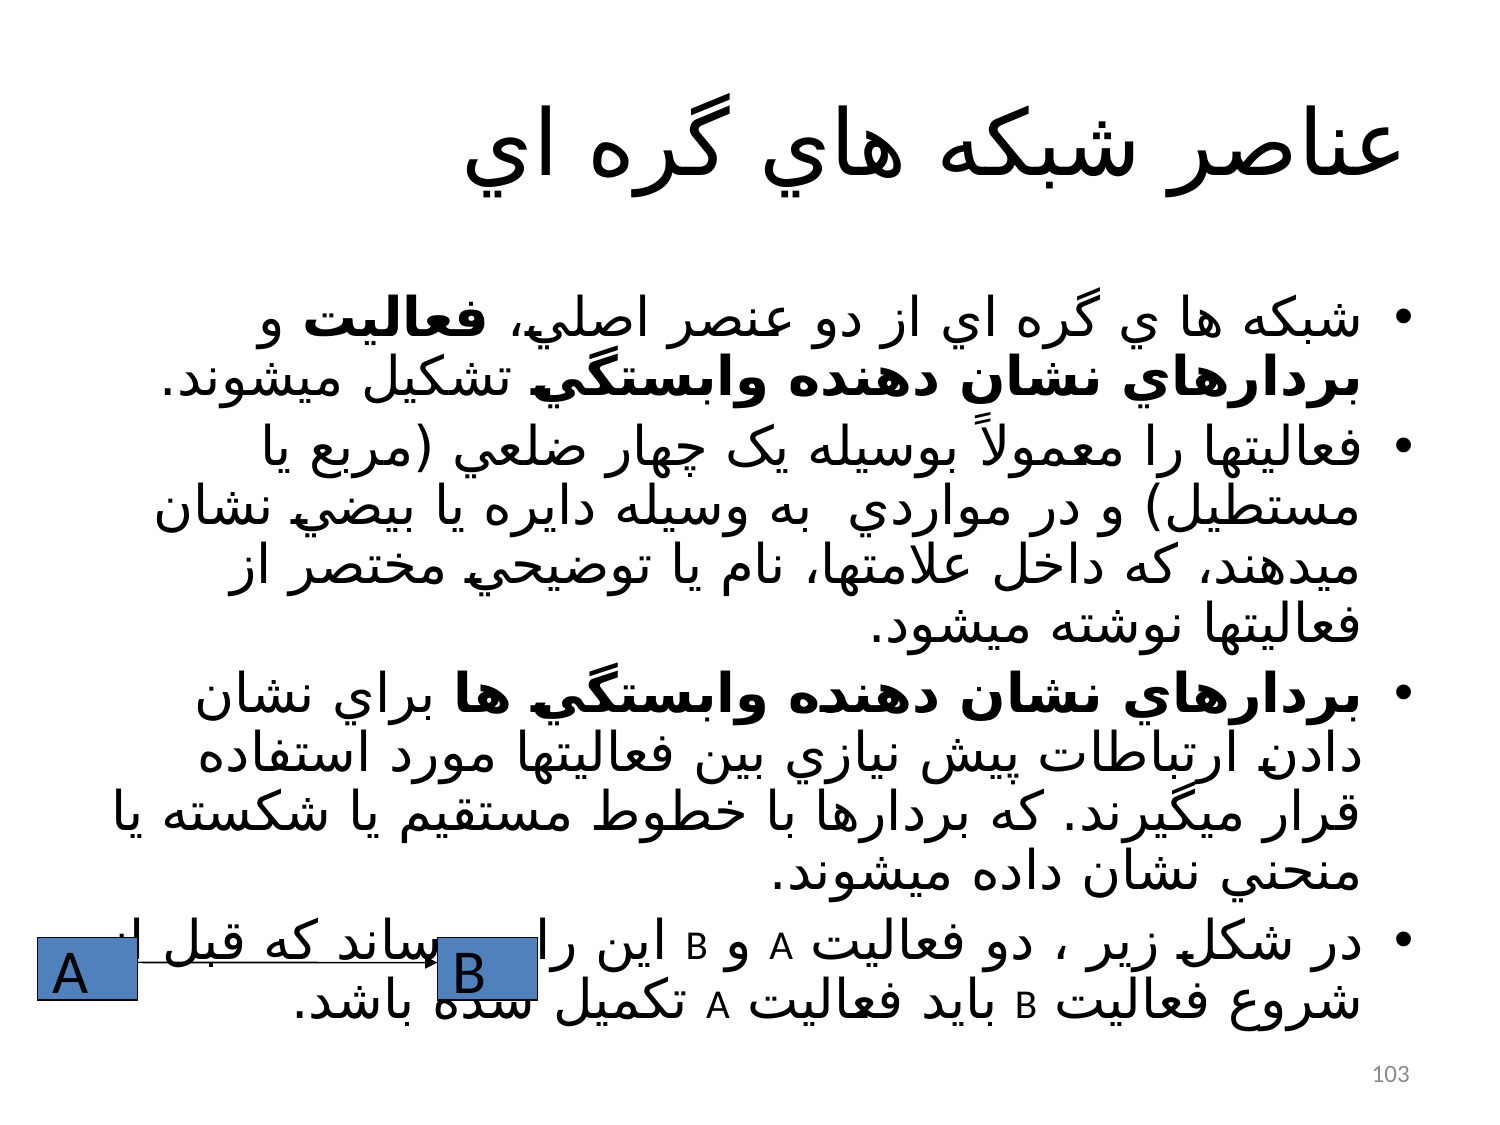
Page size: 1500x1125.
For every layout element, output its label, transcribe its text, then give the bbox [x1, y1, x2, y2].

text_box [137, 956, 438, 969]
title عناصر شبکه هاي گره اي [75, 45, 1425, 233]
text_box A [37, 937, 138, 1000]
slide_number 103 [1074, 1050, 1425, 1103]
text_box B [437, 937, 538, 1000]
list شبکه ها ي گره اي از دو عنصر اصلي، فعاليت و بردارهاي نشان دهنده وابستگي تشکيل ميشوند. فعاليتها را معمولاً بوسيله يک چهار ضلعي (مربع يا مستطيل) و در مواردي به وسيله دايره يا بيضي نشان ميدهند، که داخل علامتها، نام يا توضيحي مختصر از فعاليتها نوشته ميشود. بردارهاي نشان دهنده وابستگي ها براي نشان دادن ارتباطات پيش نيازي بين فعاليتها مورد استفاده قرار ميگيرند. که بردارها با خطوط مستقيم يا شکسته يا منحني نشان داده ميشوند. در شکل زير ، دو فعاليت A و B اين را ميرساند که قبل از شروع فعاليت B بايد فعاليت A تکميل شده باشد. [75, 282, 1425, 1050]
